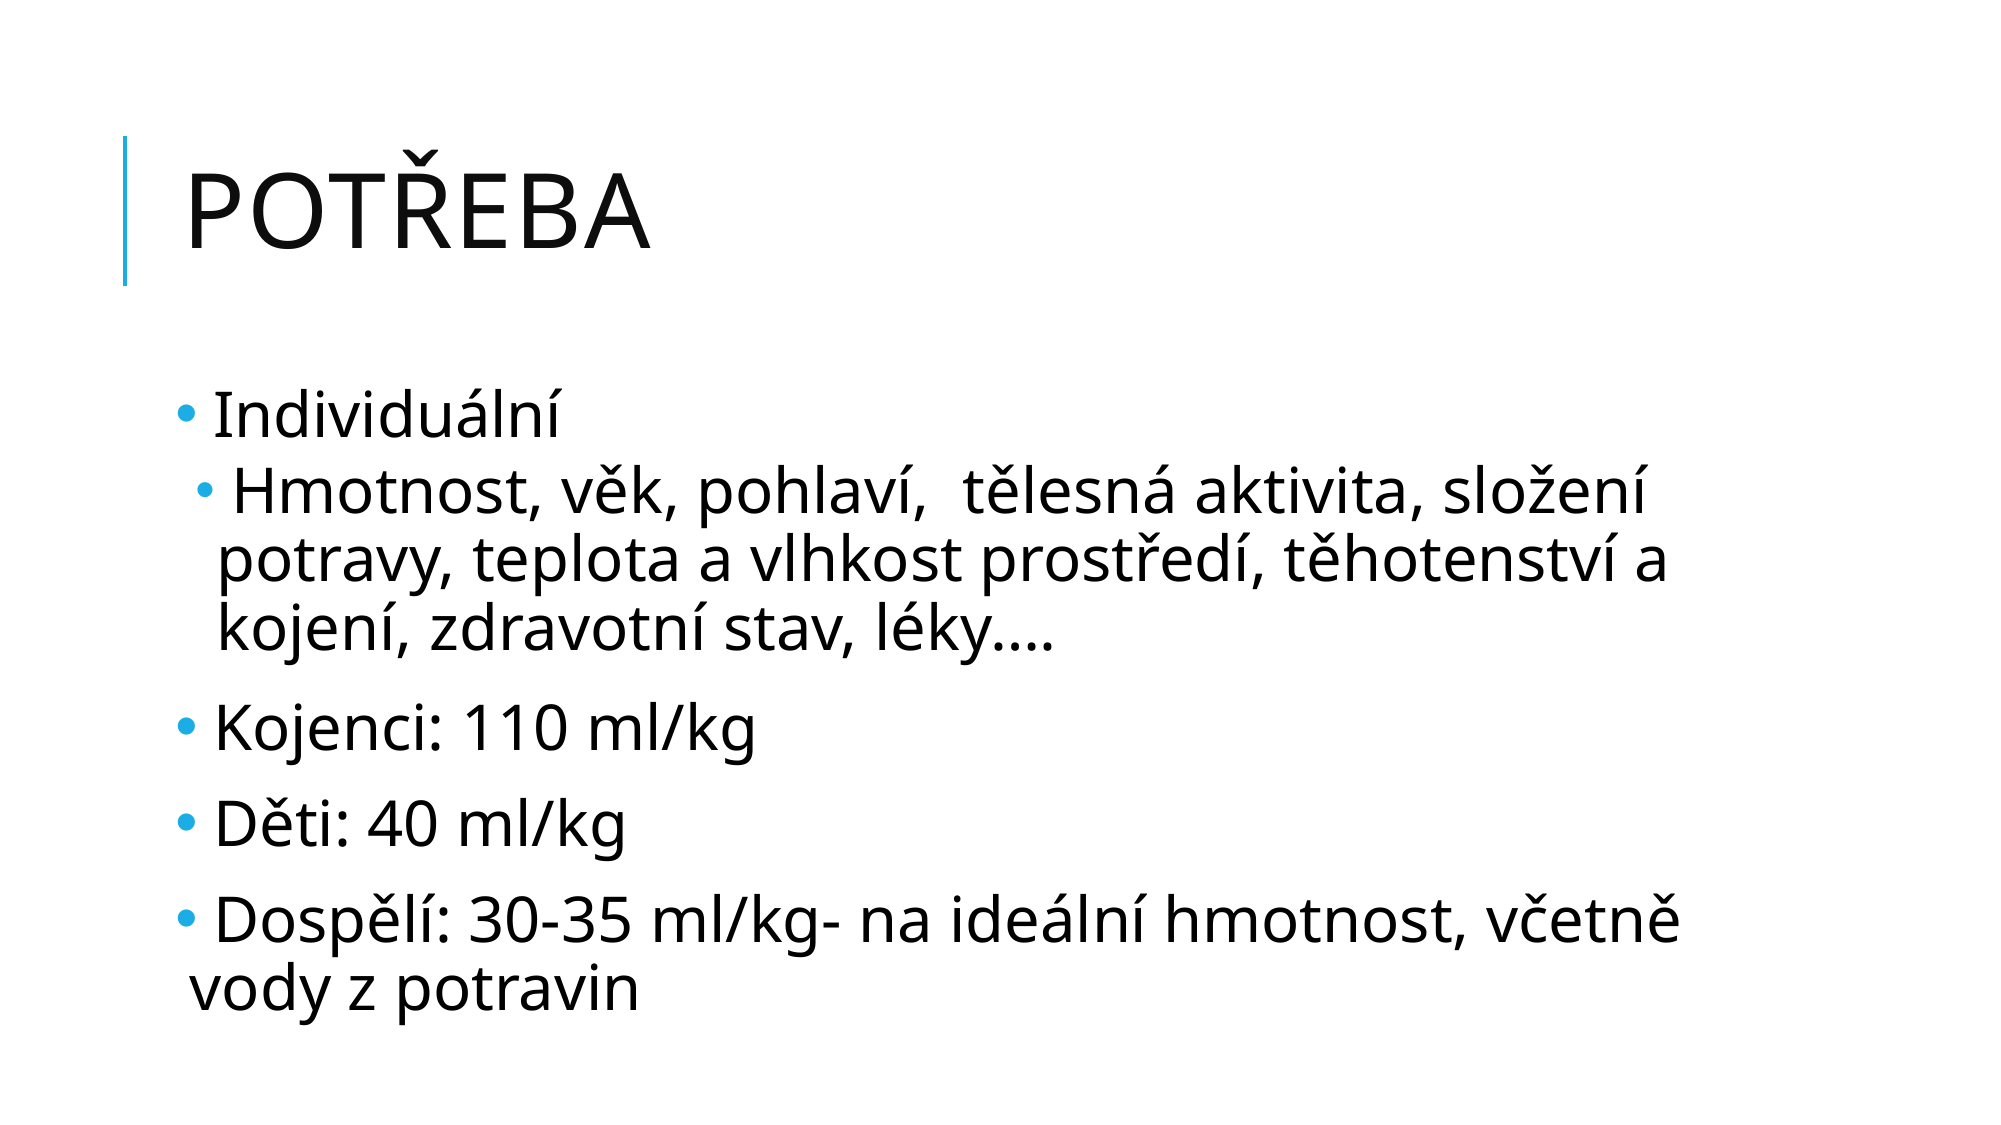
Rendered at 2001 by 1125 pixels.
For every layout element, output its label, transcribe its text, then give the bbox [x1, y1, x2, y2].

title Potřeba [168, 96, 1763, 342]
list Individuální Hmotnost, věk, pohlaví, tělesná aktivita, složení potravy, teplota a vlhkost prostředí, těhotenství a kojení, zdravotní stav, léky…. Kojenci: 110 ml/kg Děti: 40 ml/kg Dospělí: 30-35 ml/kg- na ideální hmotnost, včetně vody z potravin [168, 375, 1763, 1035]
